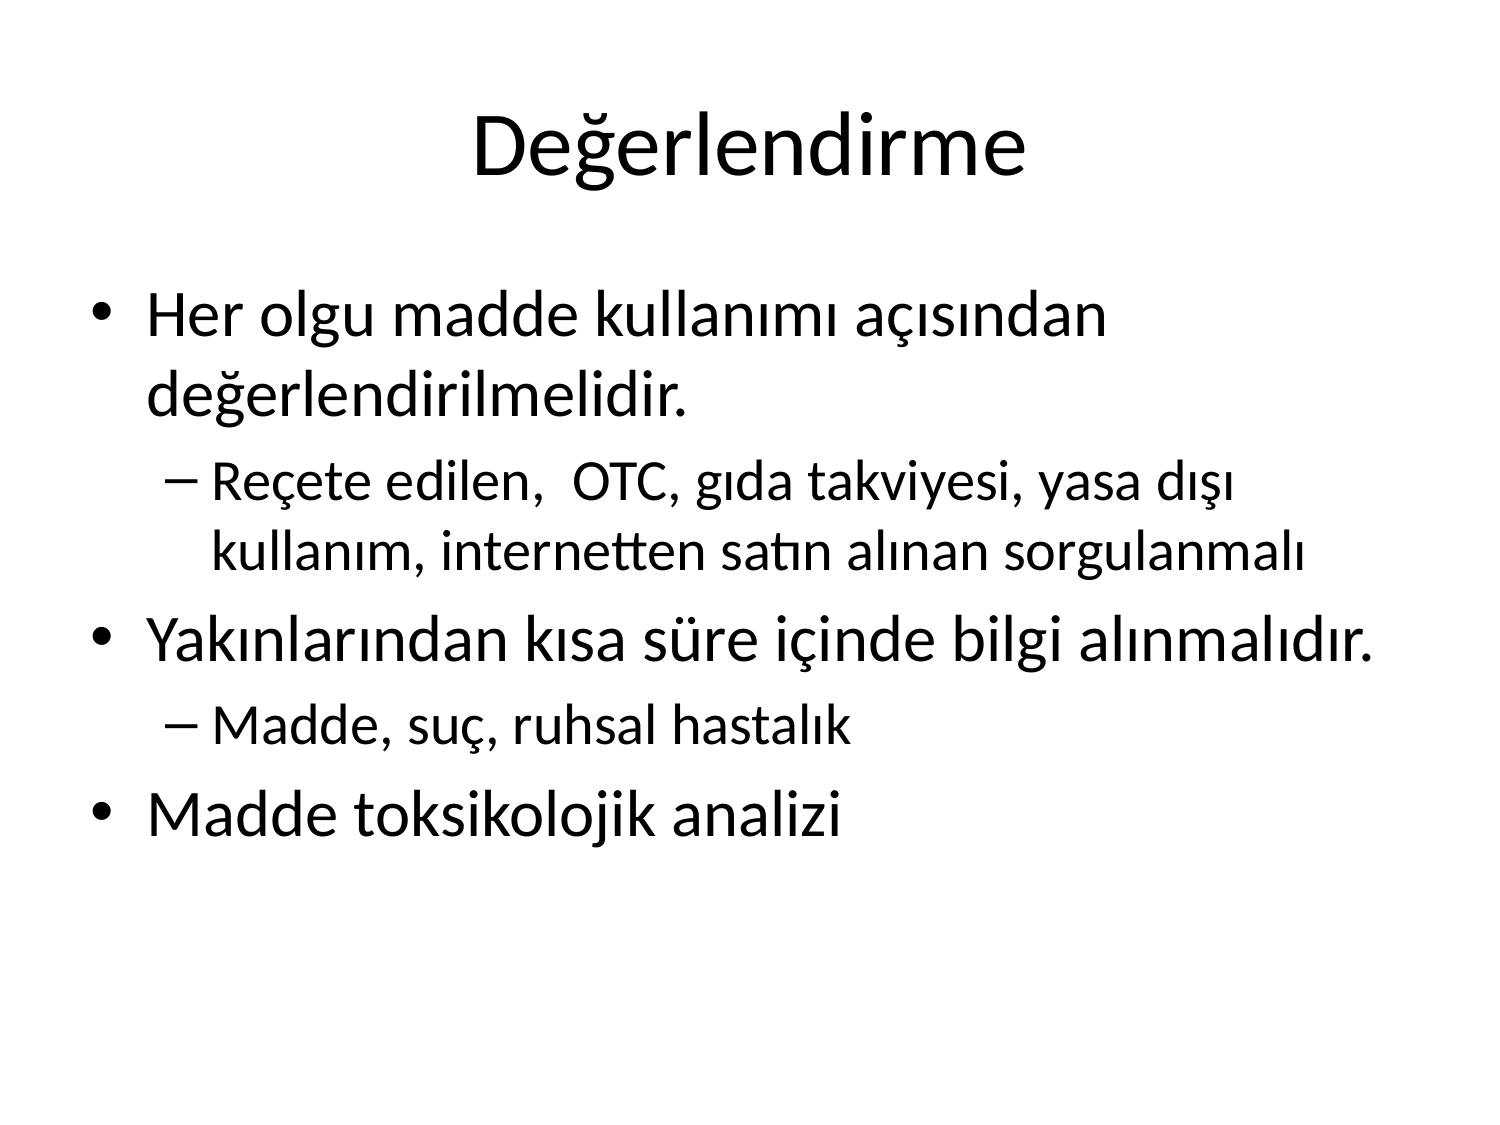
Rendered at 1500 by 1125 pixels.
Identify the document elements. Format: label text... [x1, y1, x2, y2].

title Değerlendirme [75, 45, 1425, 233]
list Her olgu madde kullanımı açısından değerlendirilmelidir. Reçete edilen, OTC, gıda takviyesi, yasa dışı kullanım, internetten satın alınan sorgulanmalı Yakınlarından kısa süre içinde bilgi alınmalıdır. Madde, suç, ruhsal hastalık Madde toksikolojik analizi [75, 262, 1425, 1005]
